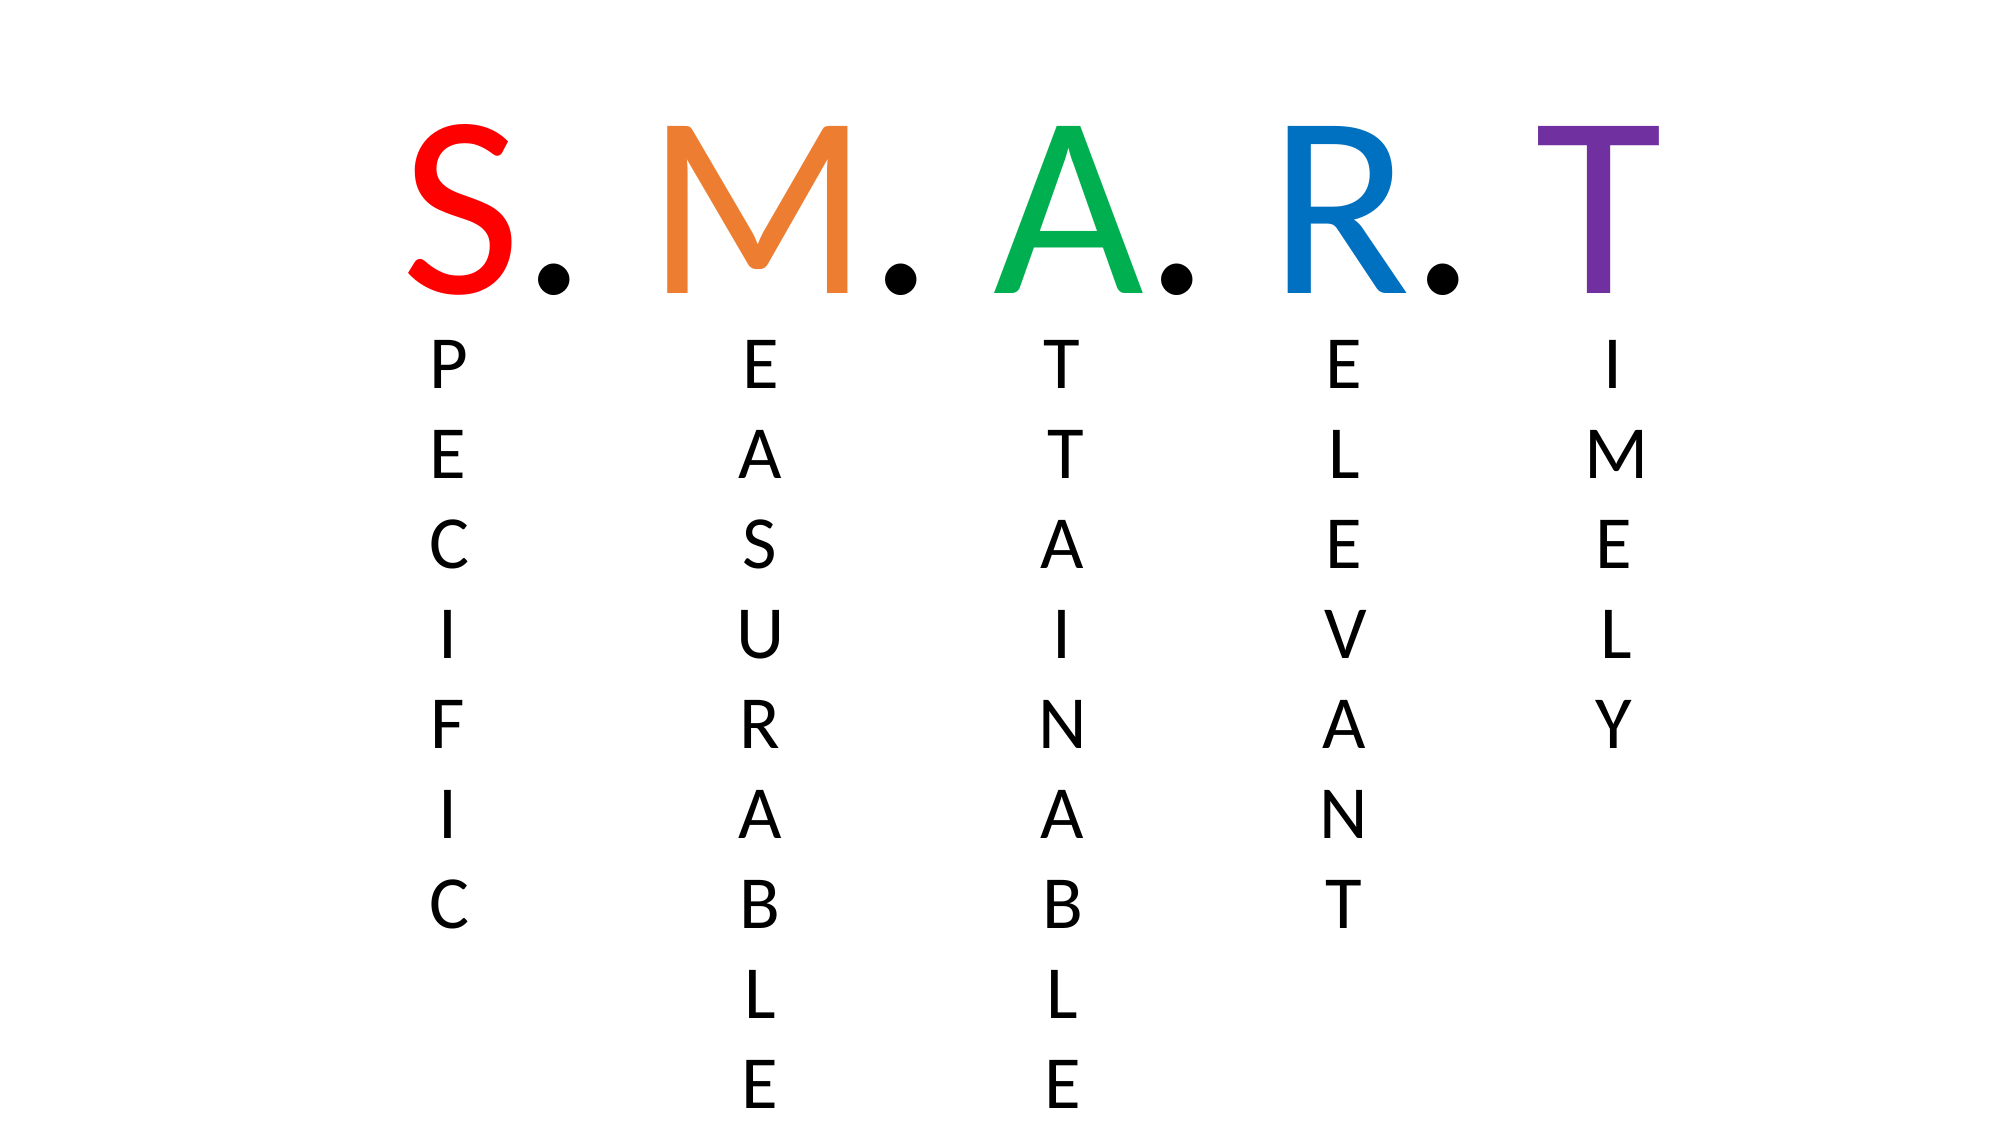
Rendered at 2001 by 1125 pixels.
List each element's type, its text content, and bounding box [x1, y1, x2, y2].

text_box S. M. A. R. T [386, 25, 1714, 353]
text_box TTAINABLE [1019, 306, 1106, 1125]
text_box PECIFIC [414, 306, 482, 952]
text_box IMELY [1569, 306, 1657, 772]
text_box ELEVANT [1300, 306, 1388, 952]
text_box EASURABLE [716, 306, 804, 1125]
